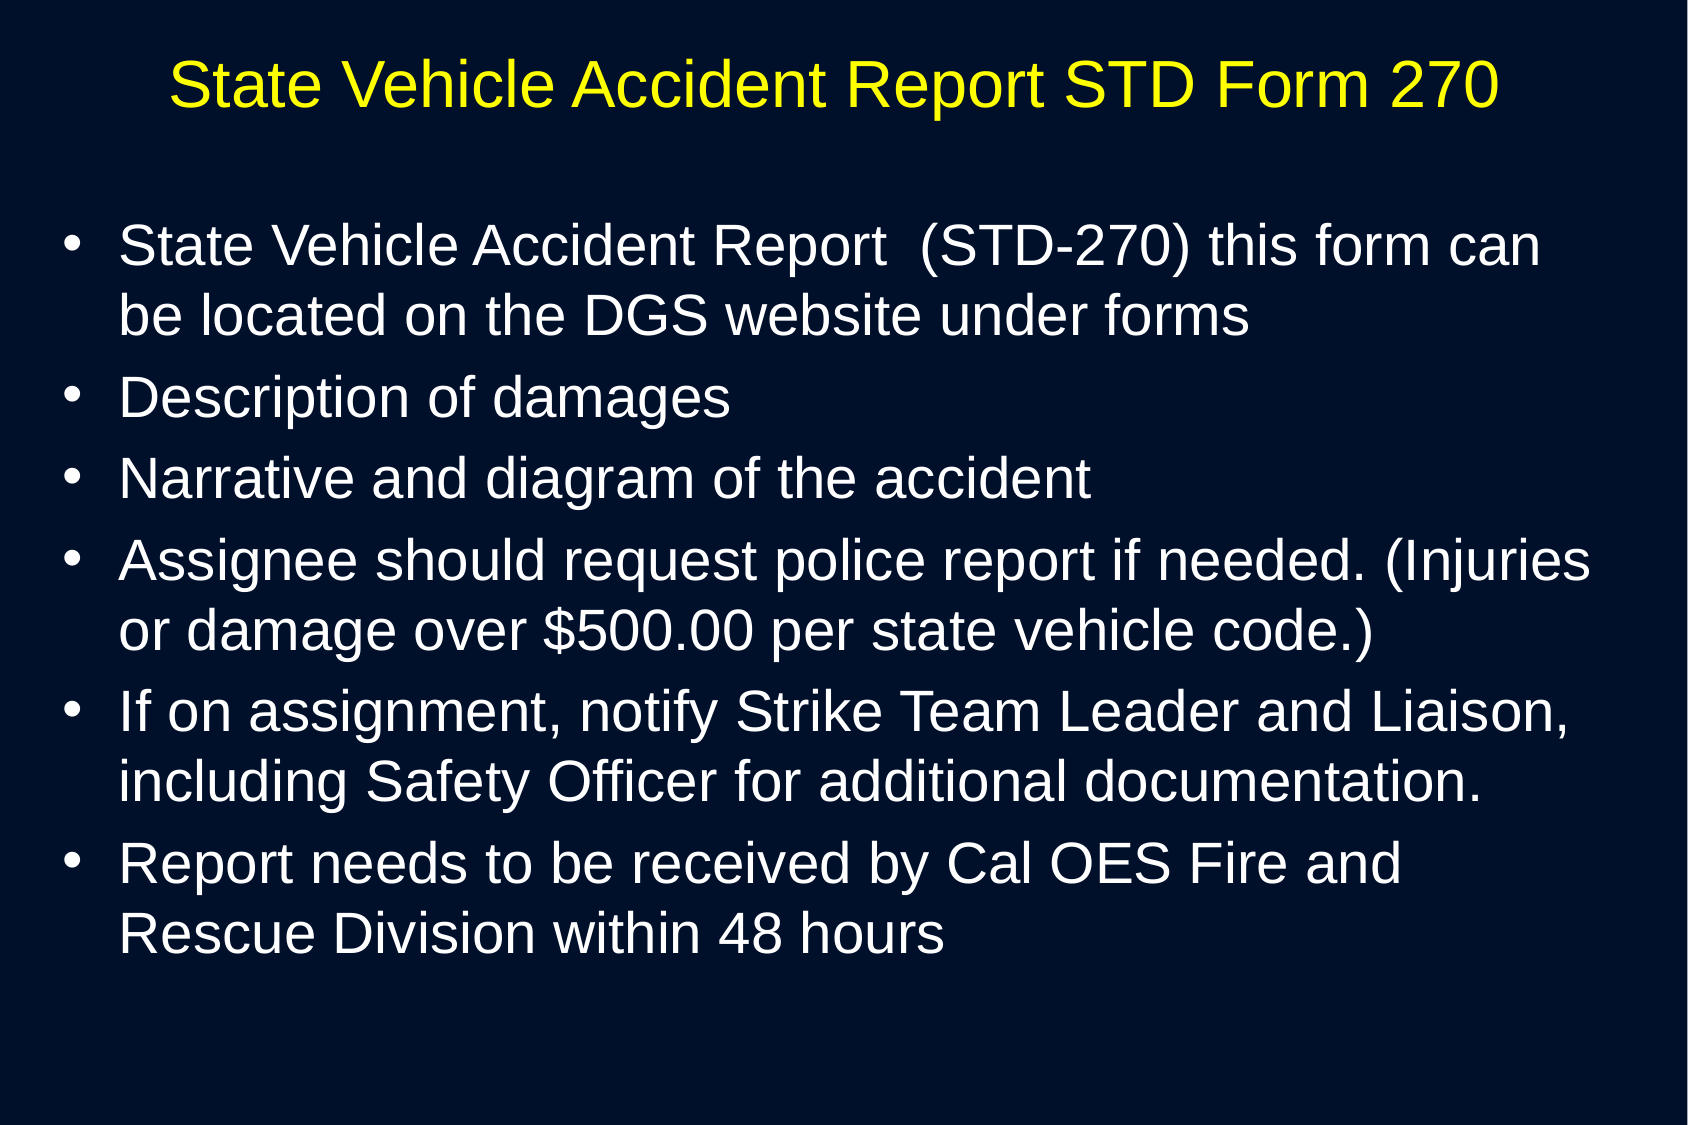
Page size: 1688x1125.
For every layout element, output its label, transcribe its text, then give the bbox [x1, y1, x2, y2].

text_box [47, 236, 1623, 543]
text_box [0, 79, 1646, 236]
title State Vehicle Accident Report STD Form 270 [117, 0, 1552, 225]
list State Vehicle Accident Report (STD-270) this form can be located on the DGS website under forms Description of damages Narrative and diagram of the accident Assignee should request police report if needed. (Injuries or damage over $500.00 per state vehicle code.) If on assignment, notify Strike Team Leader and Liaison, including Safety Officer for additional documentation. Report needs to be received by Cal OES Fire and Rescue Division within 48 hours [47, 543, 1623, 1063]
